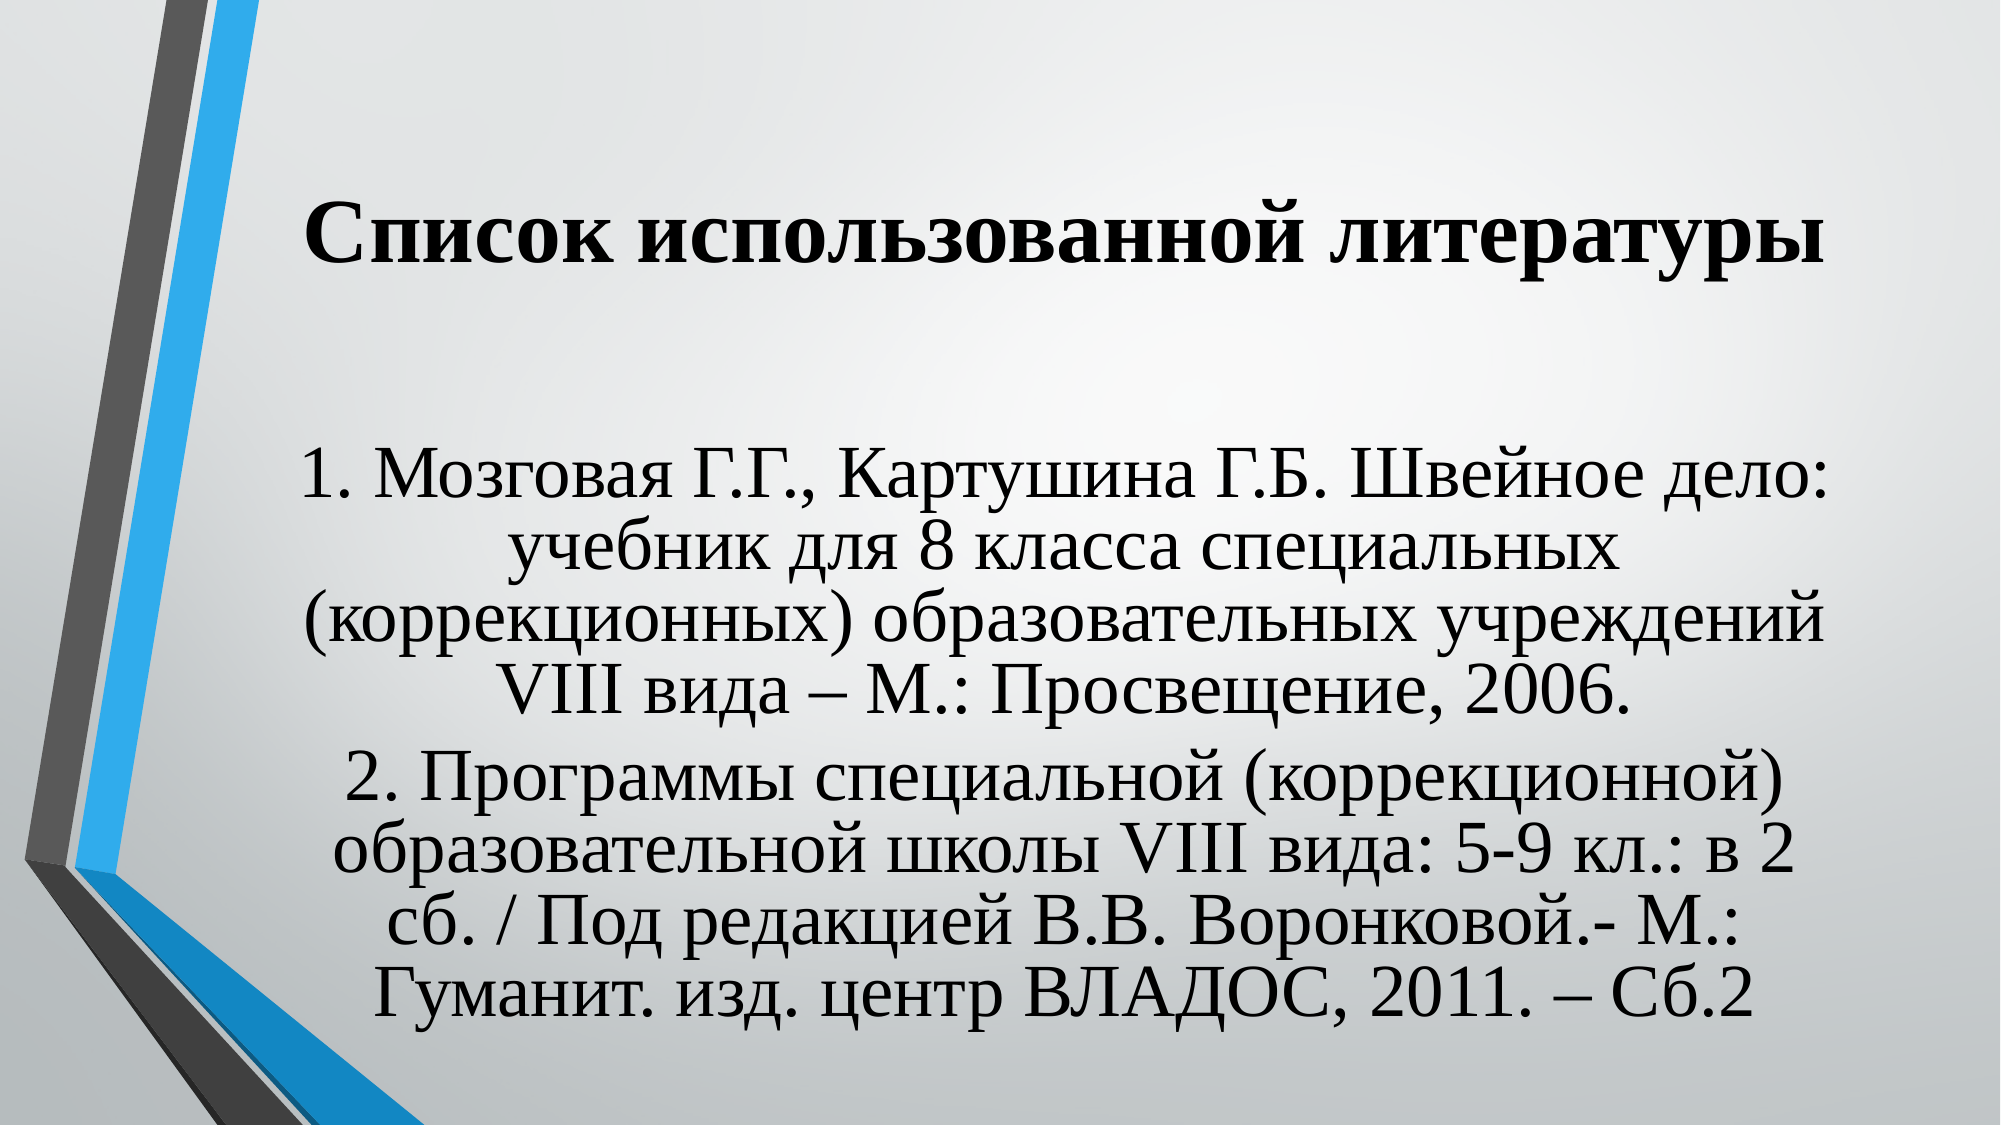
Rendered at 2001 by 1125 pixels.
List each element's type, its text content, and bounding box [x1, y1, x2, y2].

list 1. Мозговая Г.Г., Картушина Г.Б. Швейное дело: учебник для 8 класса специальных (коррекционных) образовательных учреждений VIII вида – М.: Просвещение, 2006. 2. Программы специальной (коррекционной) образовательной школы VIII вида: 5-9 кл.: в 2 сб. / Под редакцией В.В. Воронковой.- М.: Гуманит. изд. центр ВЛАДОС, 2011. – Сб.2 [243, 712, 1887, 950]
title Список использованной литературы [243, 0, 1887, 613]
